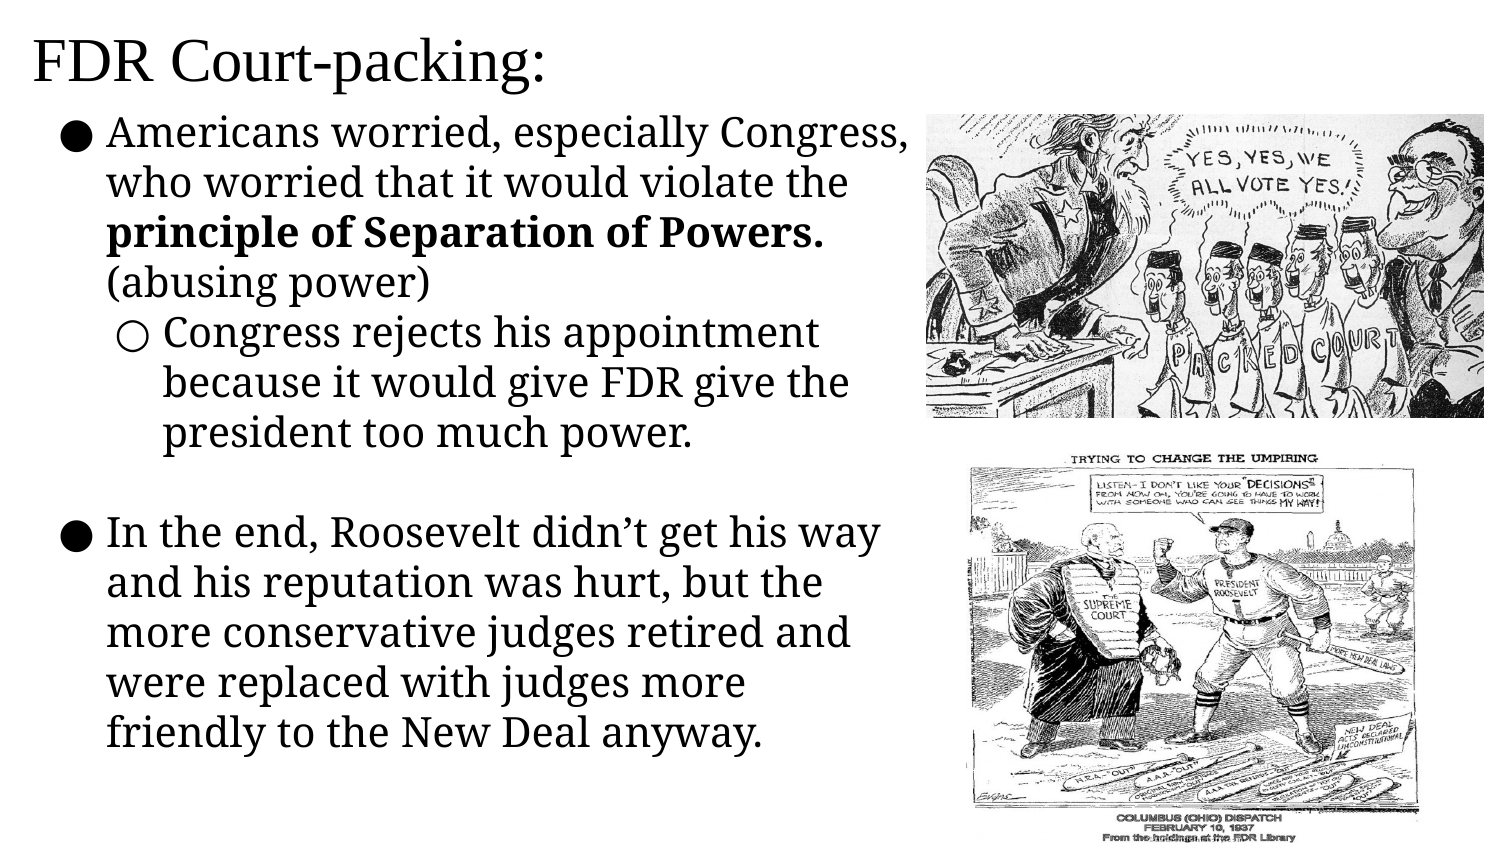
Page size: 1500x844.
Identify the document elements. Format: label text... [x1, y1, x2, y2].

text_box FDR Court-packing: [21, 13, 1336, 101]
text_box Americans worried, especially Congress, who worried that it would violate the principle of Separation of Powers. (abusing power) Congress rejects his appointment because it would give FDR give the president too much power. In the end, Roosevelt didn’t get his way and his reputation was hurt, but the more conservative judges retired and were replaced with judges more friendly to the New Deal anyway. [38, 100, 927, 822]
picture [926, 114, 1484, 418]
picture [966, 453, 1424, 843]
